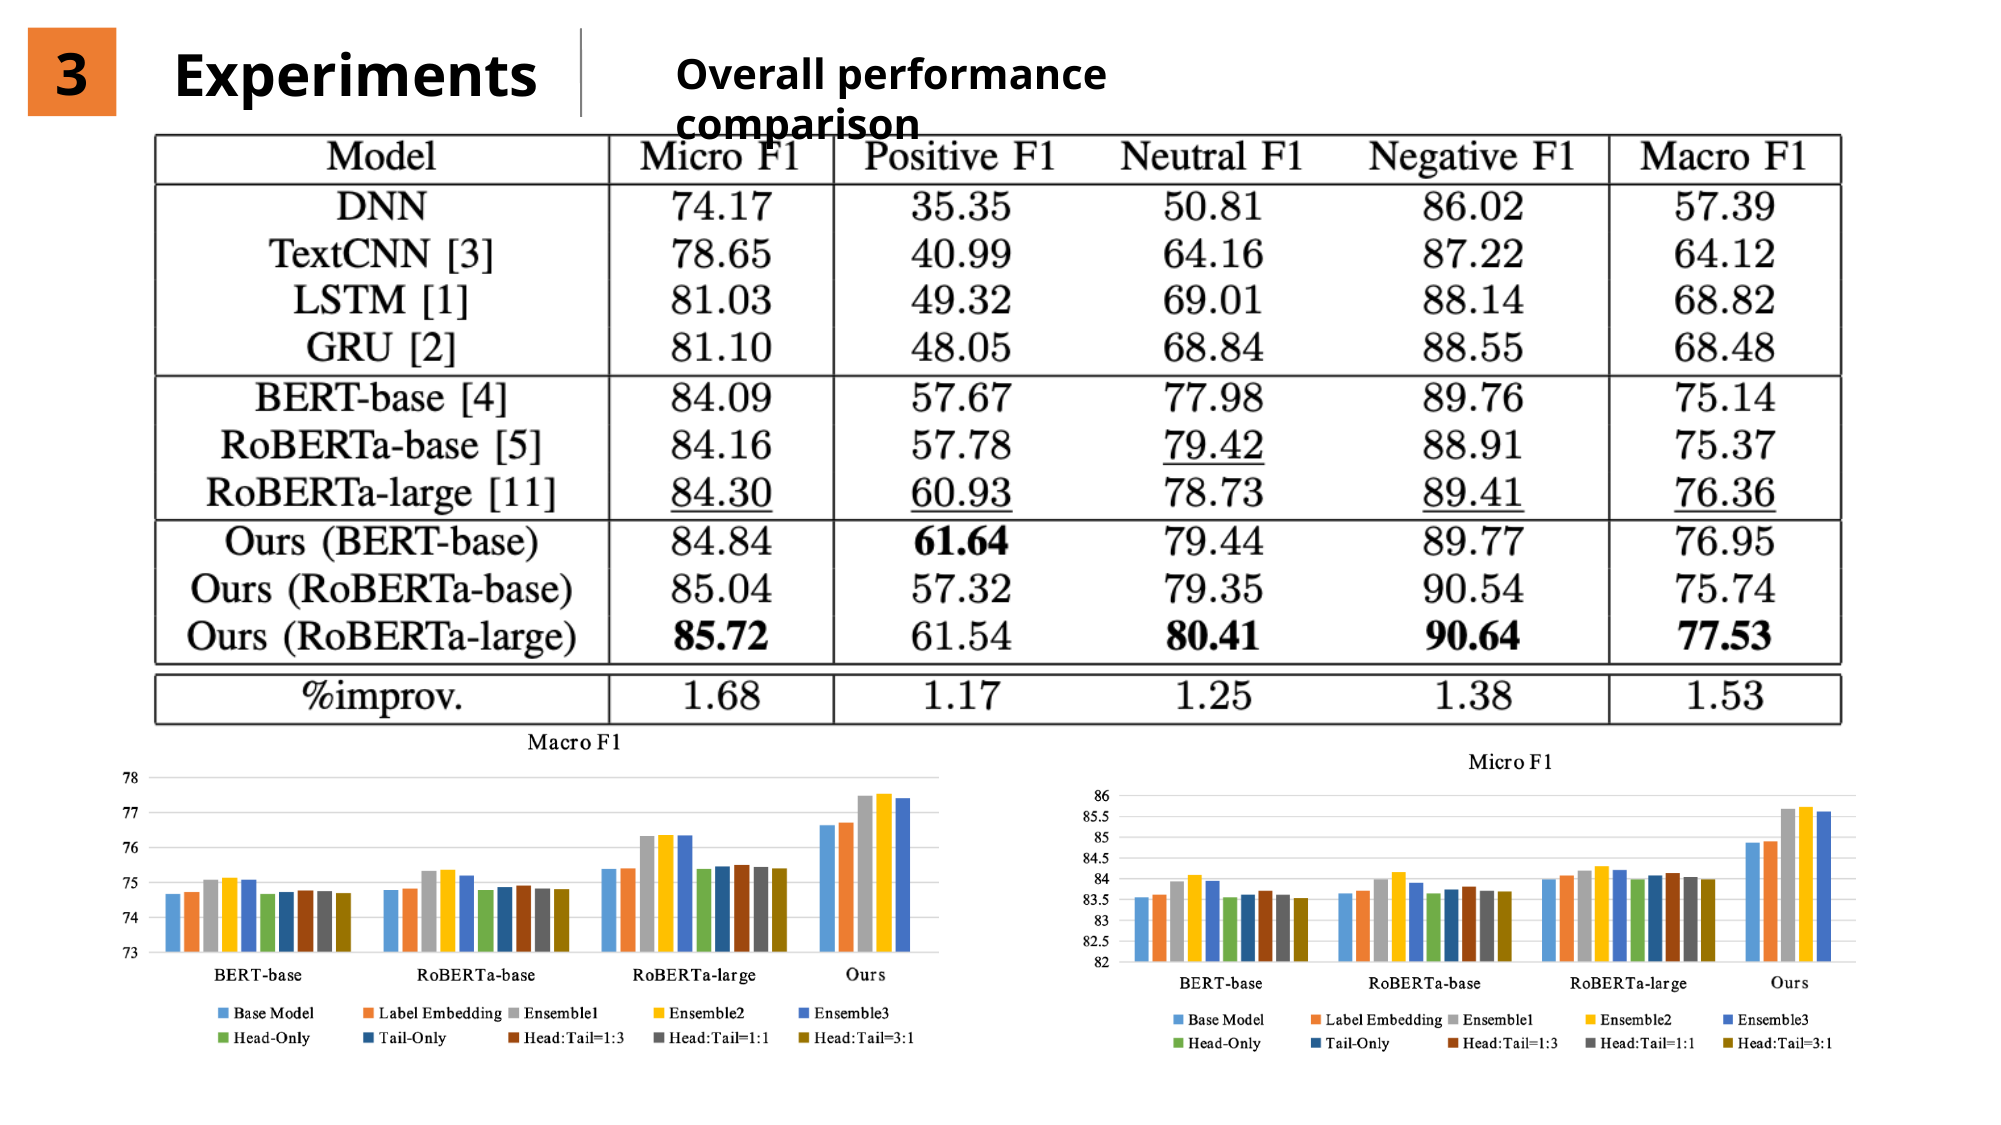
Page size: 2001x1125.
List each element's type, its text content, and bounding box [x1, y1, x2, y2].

text_box Overall performance comparison [660, 40, 1340, 117]
text_box 3 [27, 26, 117, 117]
text_box Experiments [158, 30, 554, 116]
picture [116, 117, 1940, 1059]
